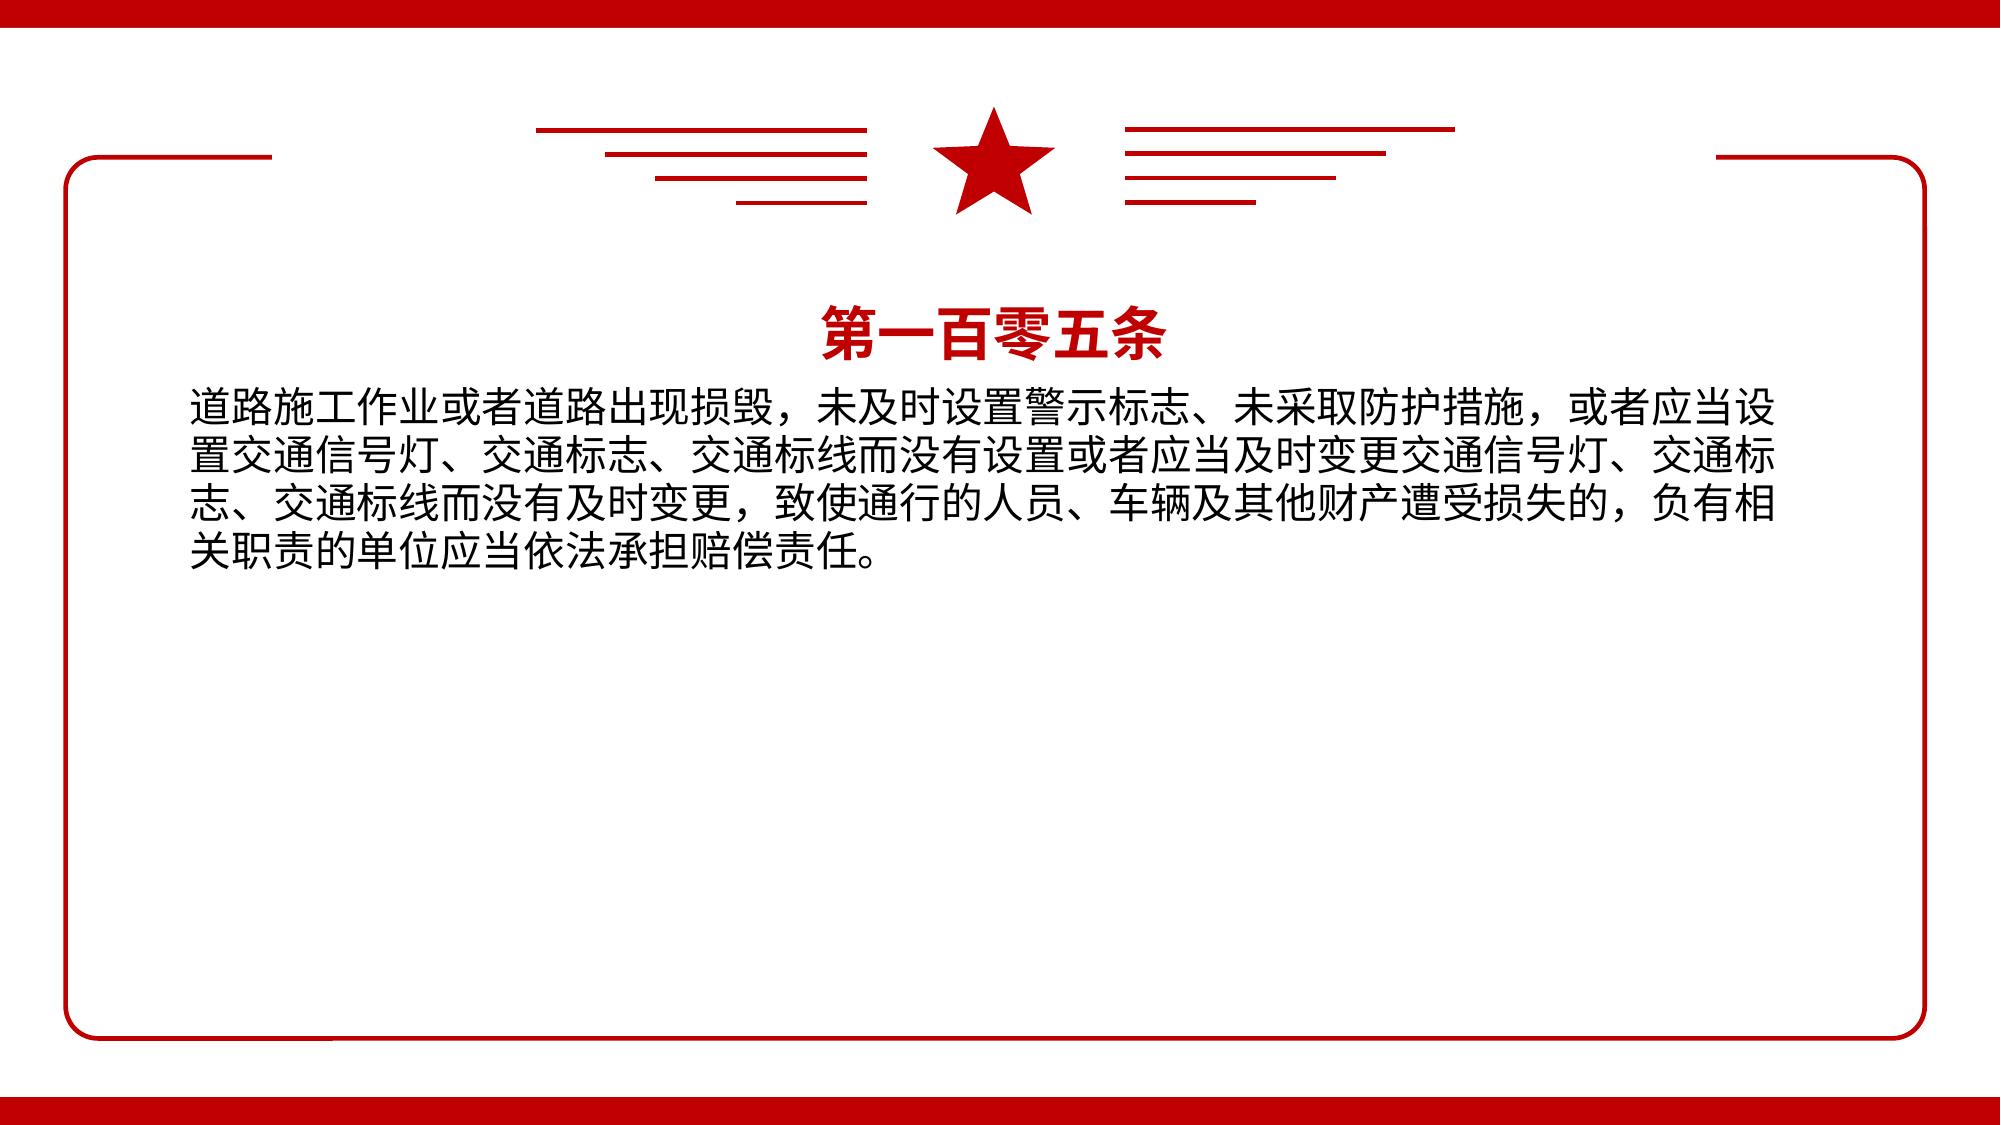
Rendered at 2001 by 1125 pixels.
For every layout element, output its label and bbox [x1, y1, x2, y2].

text_box [272, 106, 1716, 215]
text_box [0, 0, 2000, 1125]
